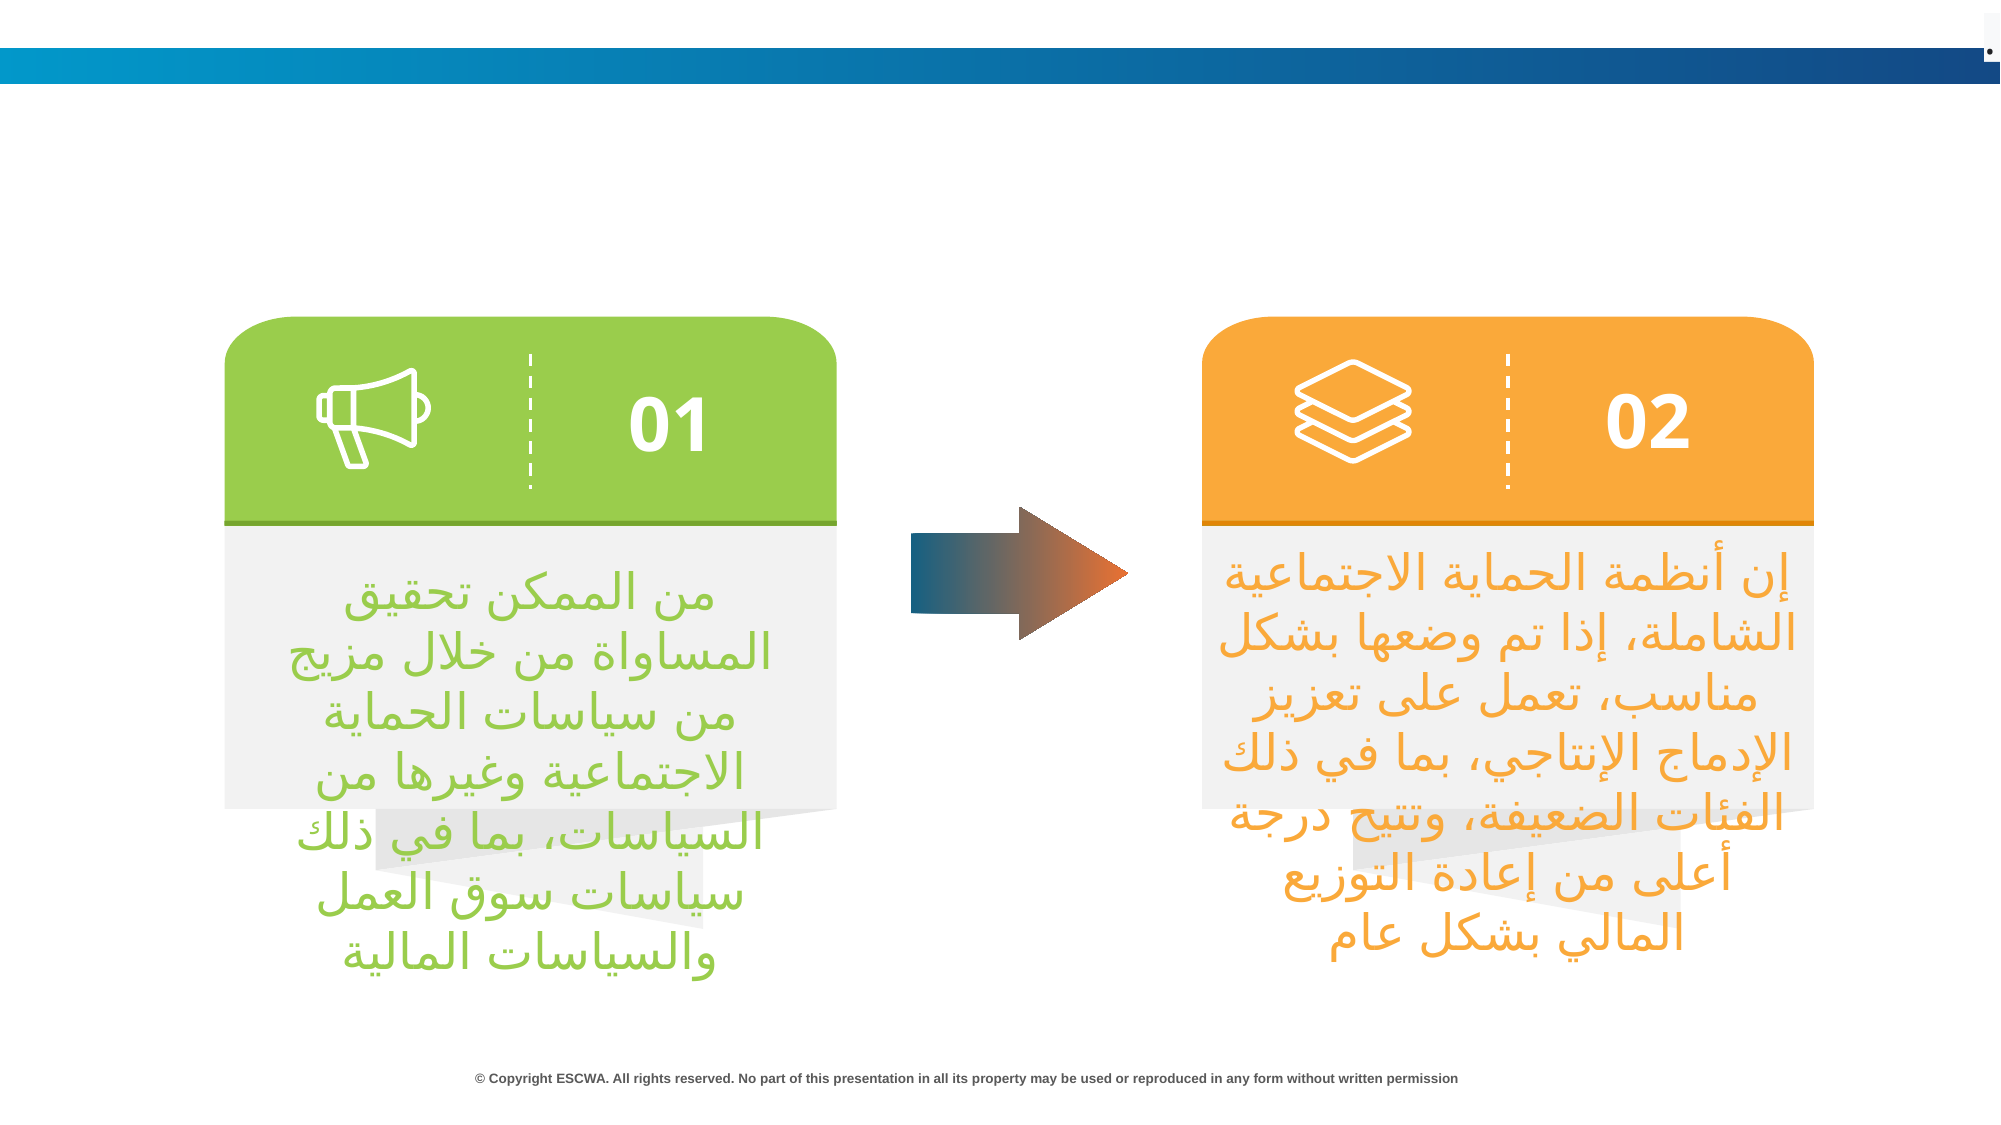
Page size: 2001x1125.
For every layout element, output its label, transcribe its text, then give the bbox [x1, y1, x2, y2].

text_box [224, 316, 837, 929]
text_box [1202, 316, 1814, 929]
text_box . [1984, 13, 2000, 62]
text_box [910, 506, 1129, 640]
